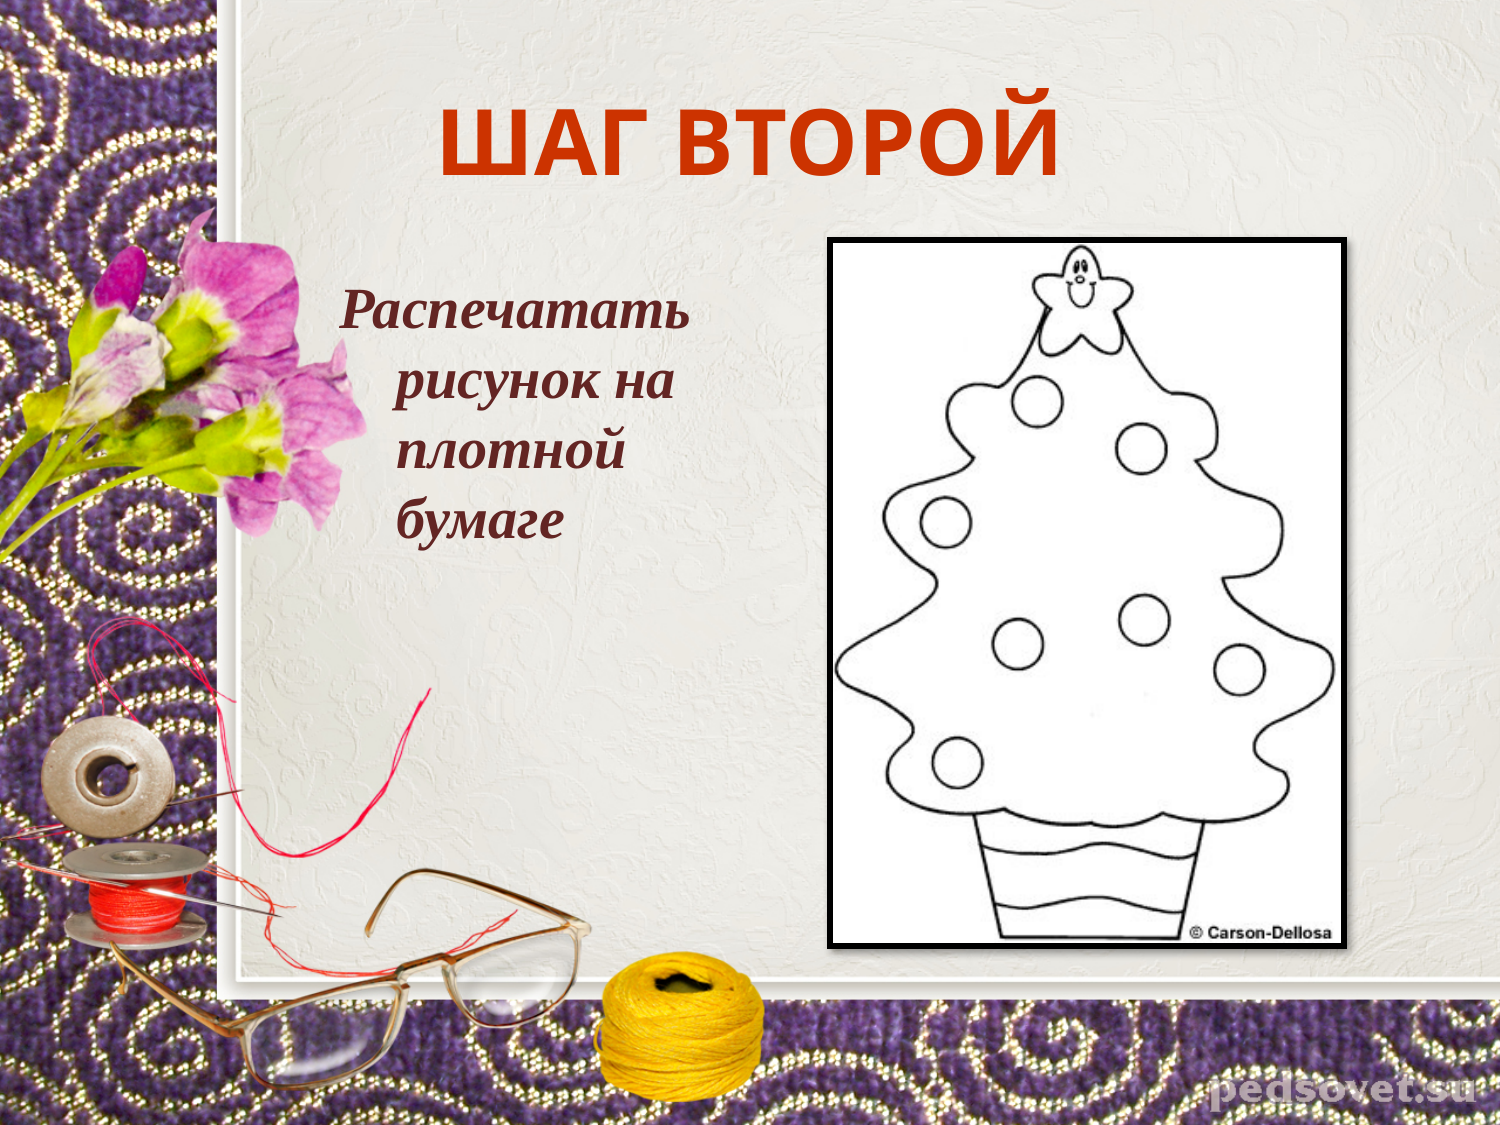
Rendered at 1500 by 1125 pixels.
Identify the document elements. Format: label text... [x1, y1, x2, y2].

picture [0, 0, 1500, 1125]
list Распечатать рисунок на плотной бумаге [324, 262, 727, 575]
title ШАГ ВТОРОЙ [75, 45, 1425, 233]
